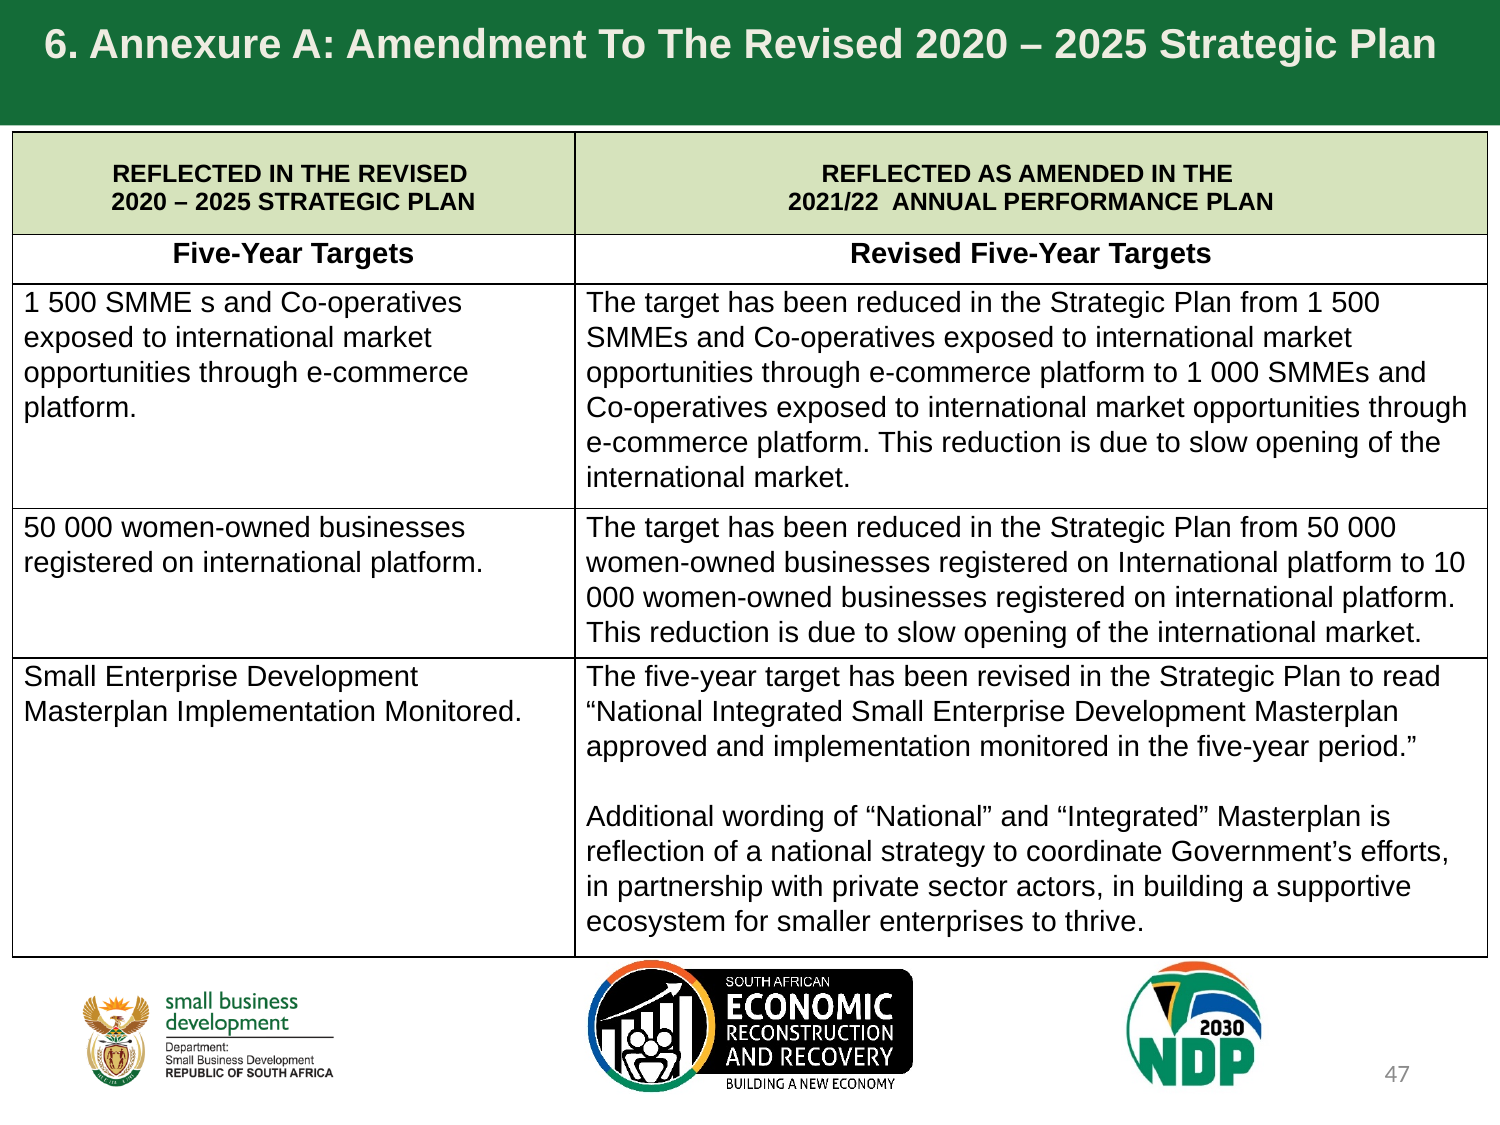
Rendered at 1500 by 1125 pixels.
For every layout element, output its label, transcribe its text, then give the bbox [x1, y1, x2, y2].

table_cell Five-Year Targets [13, 235, 574, 283]
table_header REFLECTED IN THE REVISED 2020 – 2025 STRATEGIC PLAN [13, 133, 574, 234]
table_cell Revised Five-Year Targets [576, 235, 1487, 283]
text_box [0, 0, 1500, 126]
table_cell The target has been reduced in the Strategic Plan from 50 000 women-owned businesses registered on International platform to 10 000 women-owned businesses registered on international platform. This reduction is due to slow opening of the international market. [576, 509, 1487, 657]
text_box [74, 887, 1276, 1125]
table_header REFLECTED AS AMENDED IN THE 2021/22 ANNUAL PERFORMANCE PLAN [576, 133, 1487, 234]
table_cell 50 000 women-owned businesses registered on international platform. [13, 509, 574, 657]
table_cell The target has been reduced in the Strategic Plan from 1 500 SMMEs and Co-operatives exposed to international market opportunities through e-commerce platform to 1 000 SMMEs and Co-operatives exposed to international market opportunities through e-commerce platform. This reduction is due to slow opening of the international market. [576, 285, 1487, 508]
text_box 6. Annexure A: Amendment To The Revised 2020 – 2025 Strategic Plan [29, 9, 1500, 75]
table_cell 1 500 SMME s and Co-operatives exposed to international market opportunities through e-commerce platform. [13, 285, 574, 508]
slide_number 47 [1279, 1042, 1425, 1103]
table_cell Small Enterprise Development Masterplan Implementation Monitored. [13, 659, 574, 956]
table_cell The five-year target has been revised in the Strategic Plan to read “National Integrated Small Enterprise Development Masterplan approved and implementation monitored in the five-year period.” Additional wording of “National” and “Integrated” Masterplan is reflection of a national strategy to coordinate Government’s efforts, in partnership with private sector actors, in building a supportive ecosystem for smaller enterprises to thrive. [576, 659, 1487, 956]
